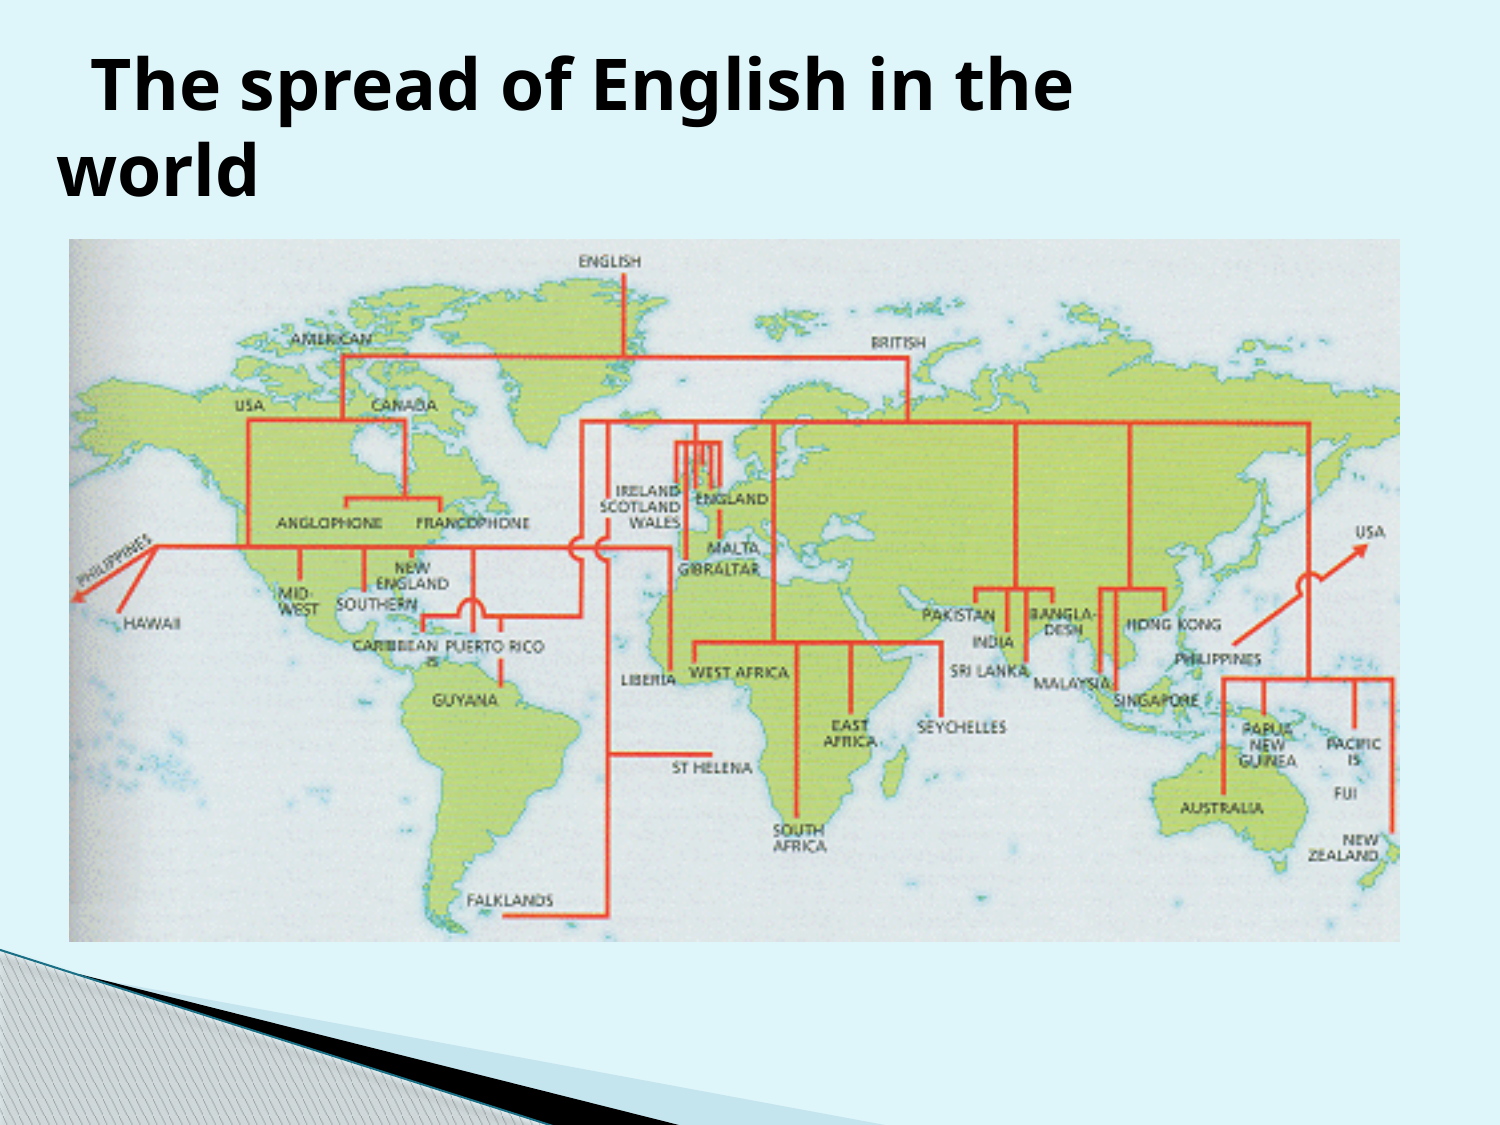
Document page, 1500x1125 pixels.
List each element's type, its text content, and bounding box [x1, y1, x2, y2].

picture [69, 239, 1400, 943]
title The spread of English in the world [41, 30, 1199, 220]
